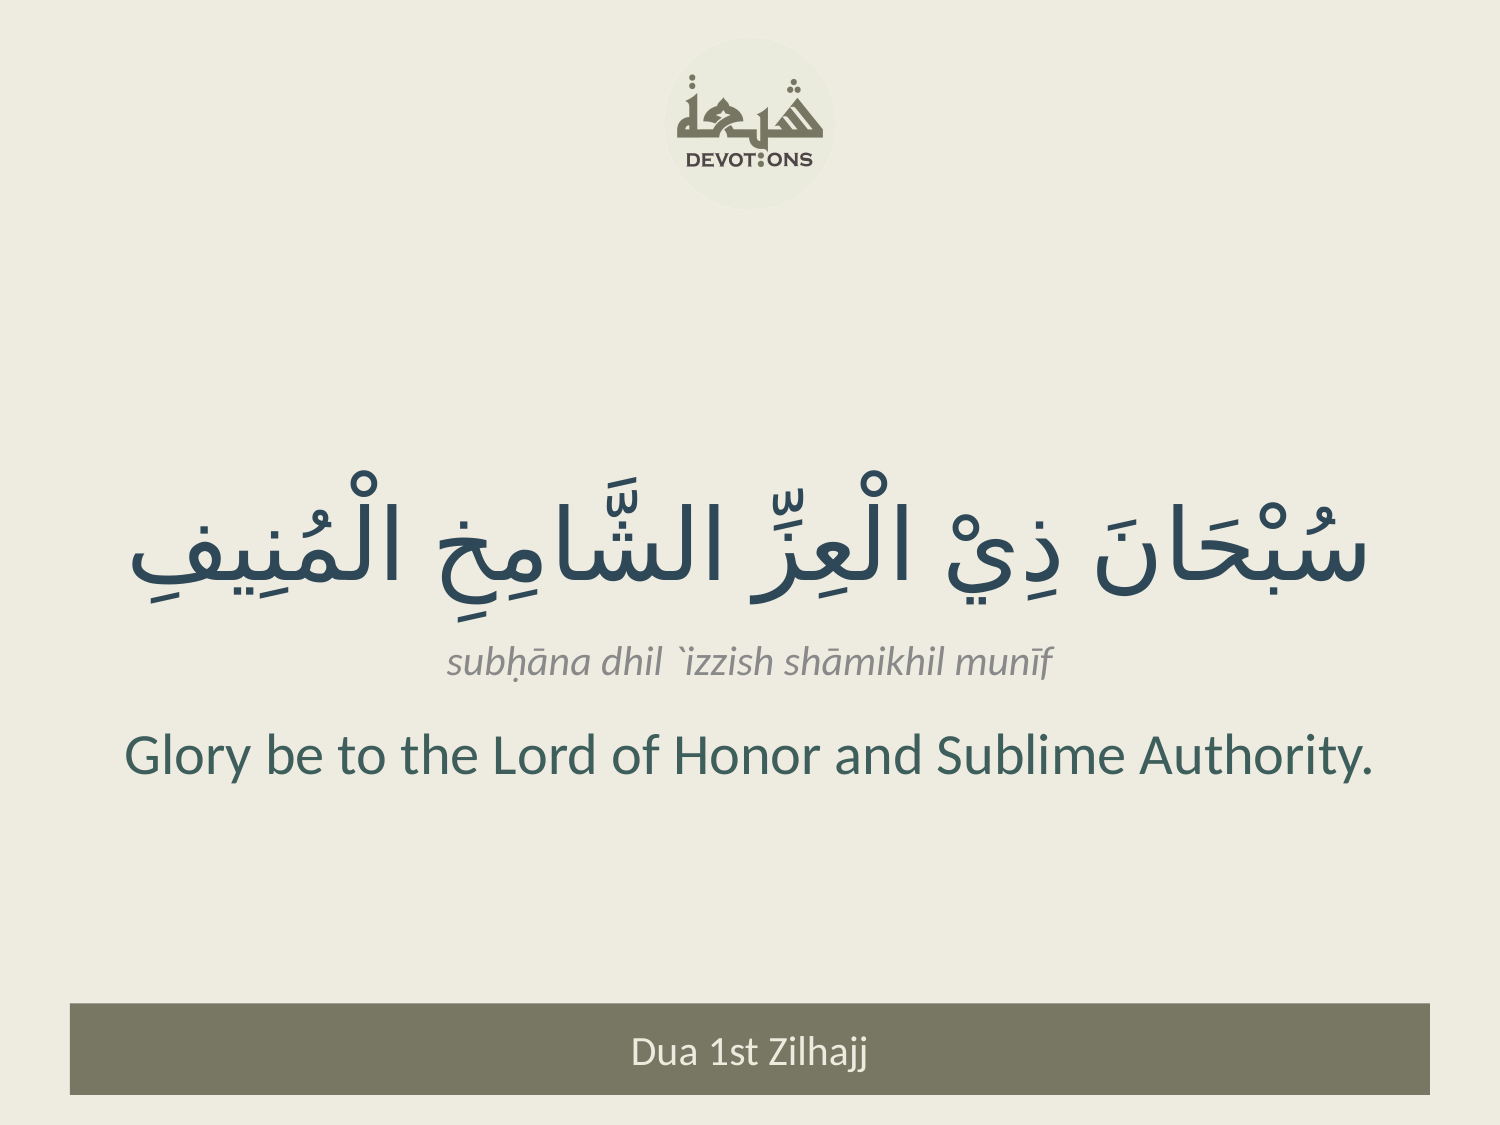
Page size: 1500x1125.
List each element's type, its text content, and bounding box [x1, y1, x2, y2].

list Dua 1st Zilhajj [69, 1003, 1430, 1095]
picture [656, 29, 844, 203]
list سُبْحَانَ ذِيْ الْعِزِّ الشَّامِخِ الْمُنِيفِ subḥāna dhil `izzish shāmikhil munīf Glory be to the Lord of Honor and Sublime Authority. [69, 203, 1430, 1003]
